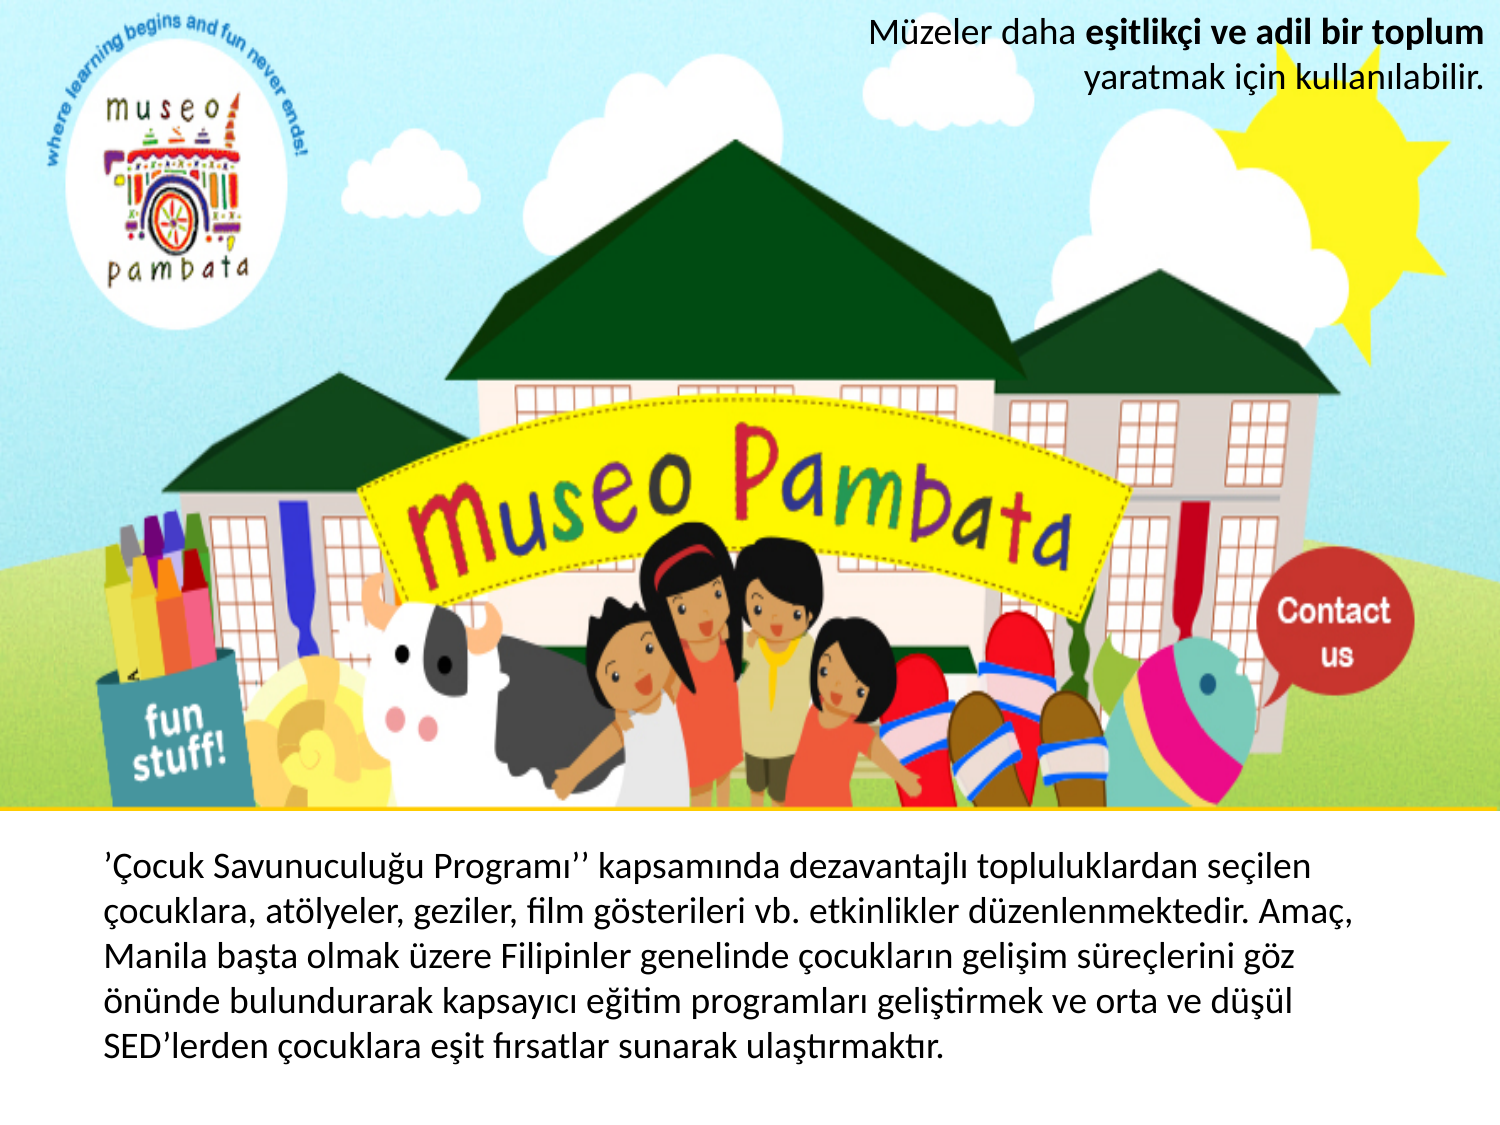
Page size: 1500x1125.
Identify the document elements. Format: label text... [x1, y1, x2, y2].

text_box ’Çocuk Savunuculuğu Programı’’ kapsamında dezavantajlı topluluklardan seçilen çocuklara, atölyeler, geziler, film gösterileri vb. etkinlikler düzenlenmektedir. Amaç, Manila başta olmak üzere Filipinler genelinde çocukların gelişim süreçlerini göz önünde bulundurarak kapsayıcı eğitim programları geliştirmek ve orta ve düşül SED’lerden çocuklara eşit fırsatlar sunarak ulaştırmaktır. [88, 834, 1436, 1074]
picture [0, 0, 1500, 811]
